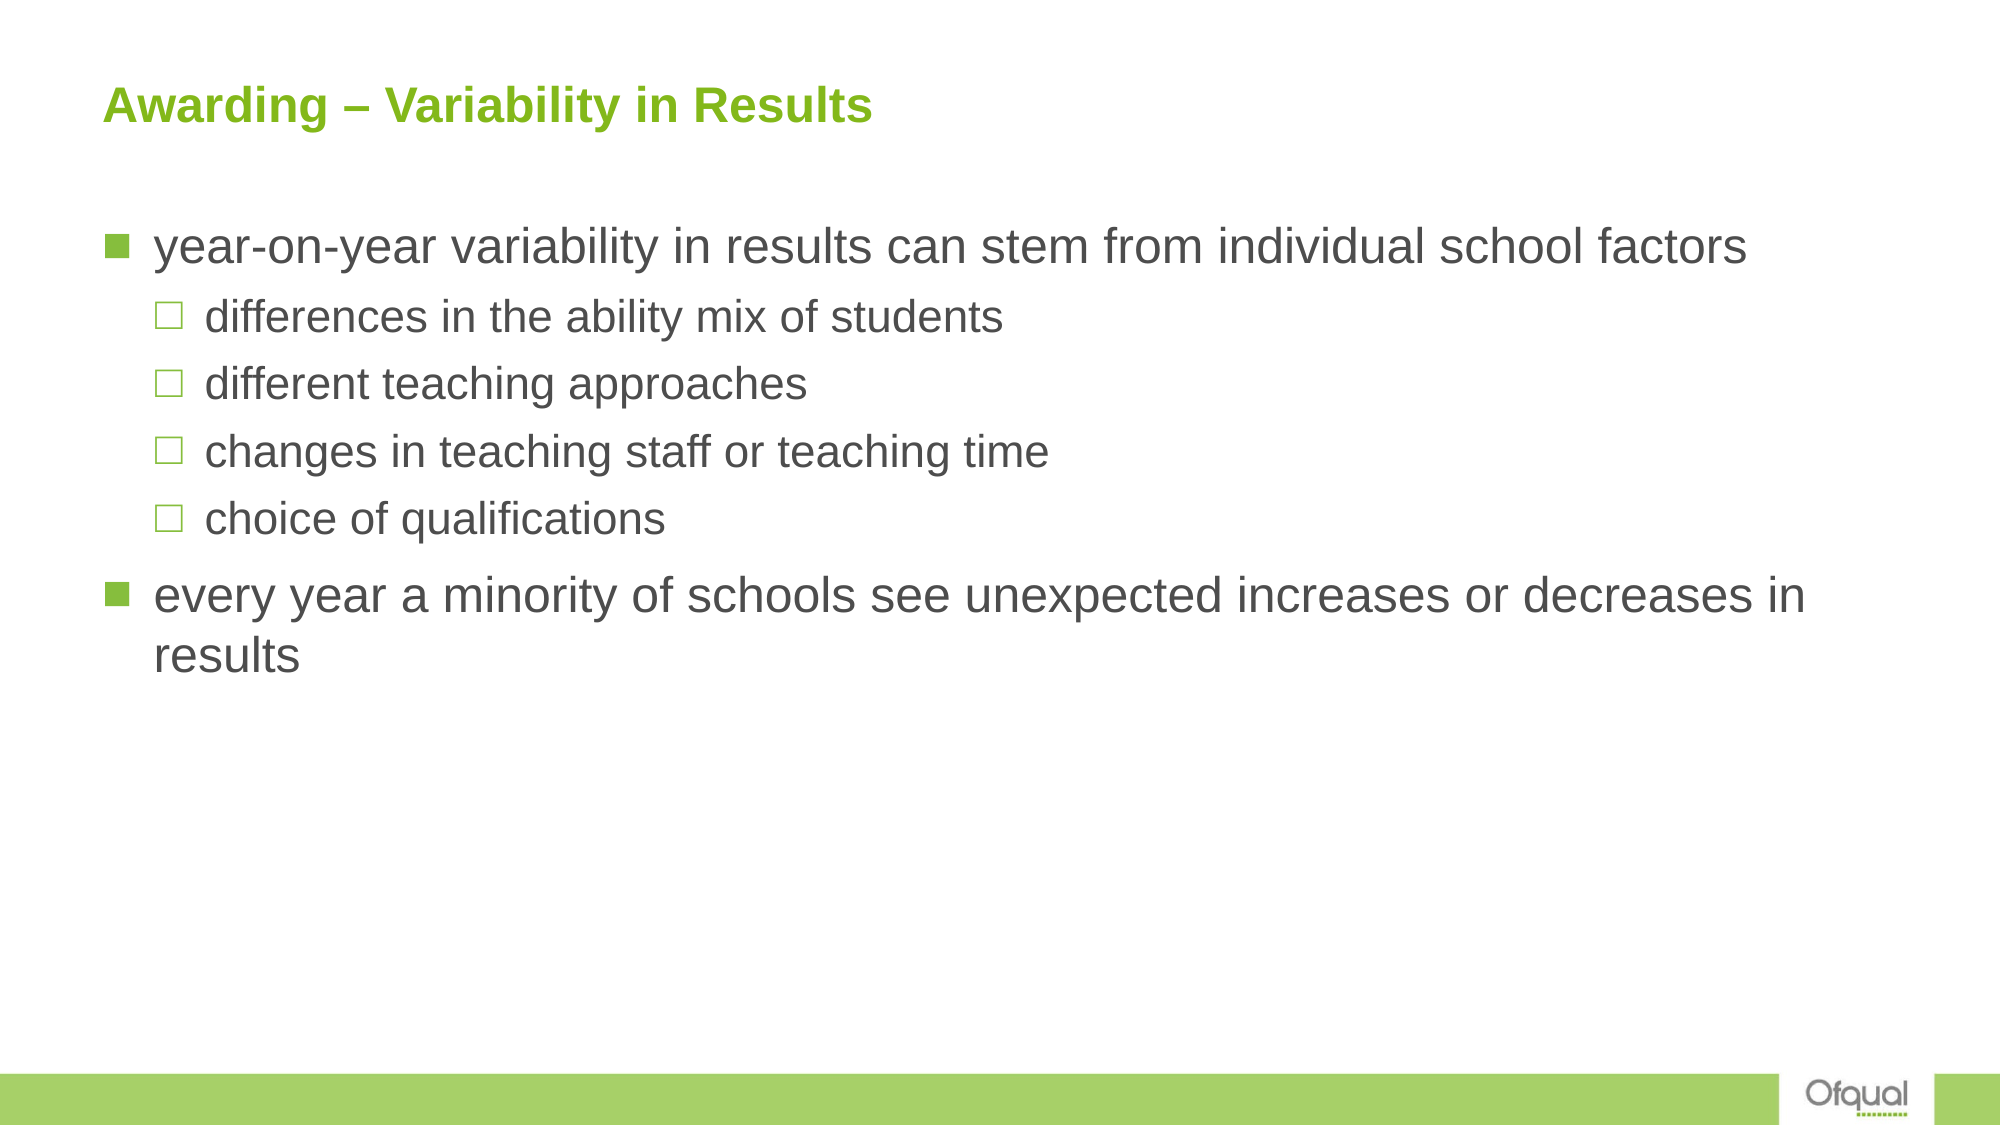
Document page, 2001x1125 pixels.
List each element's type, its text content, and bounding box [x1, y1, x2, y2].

title Awarding – Variability in Results [102, 66, 1491, 161]
list year-on-year variability in results can stem from individual school factors differences in the ability mix of students different teaching approaches changes in teaching staff or teaching time choice of qualifications every year a minority of schools see unexpected increases or decreases in results [102, 208, 1903, 1047]
picture [0, 0, 2000, 1125]
